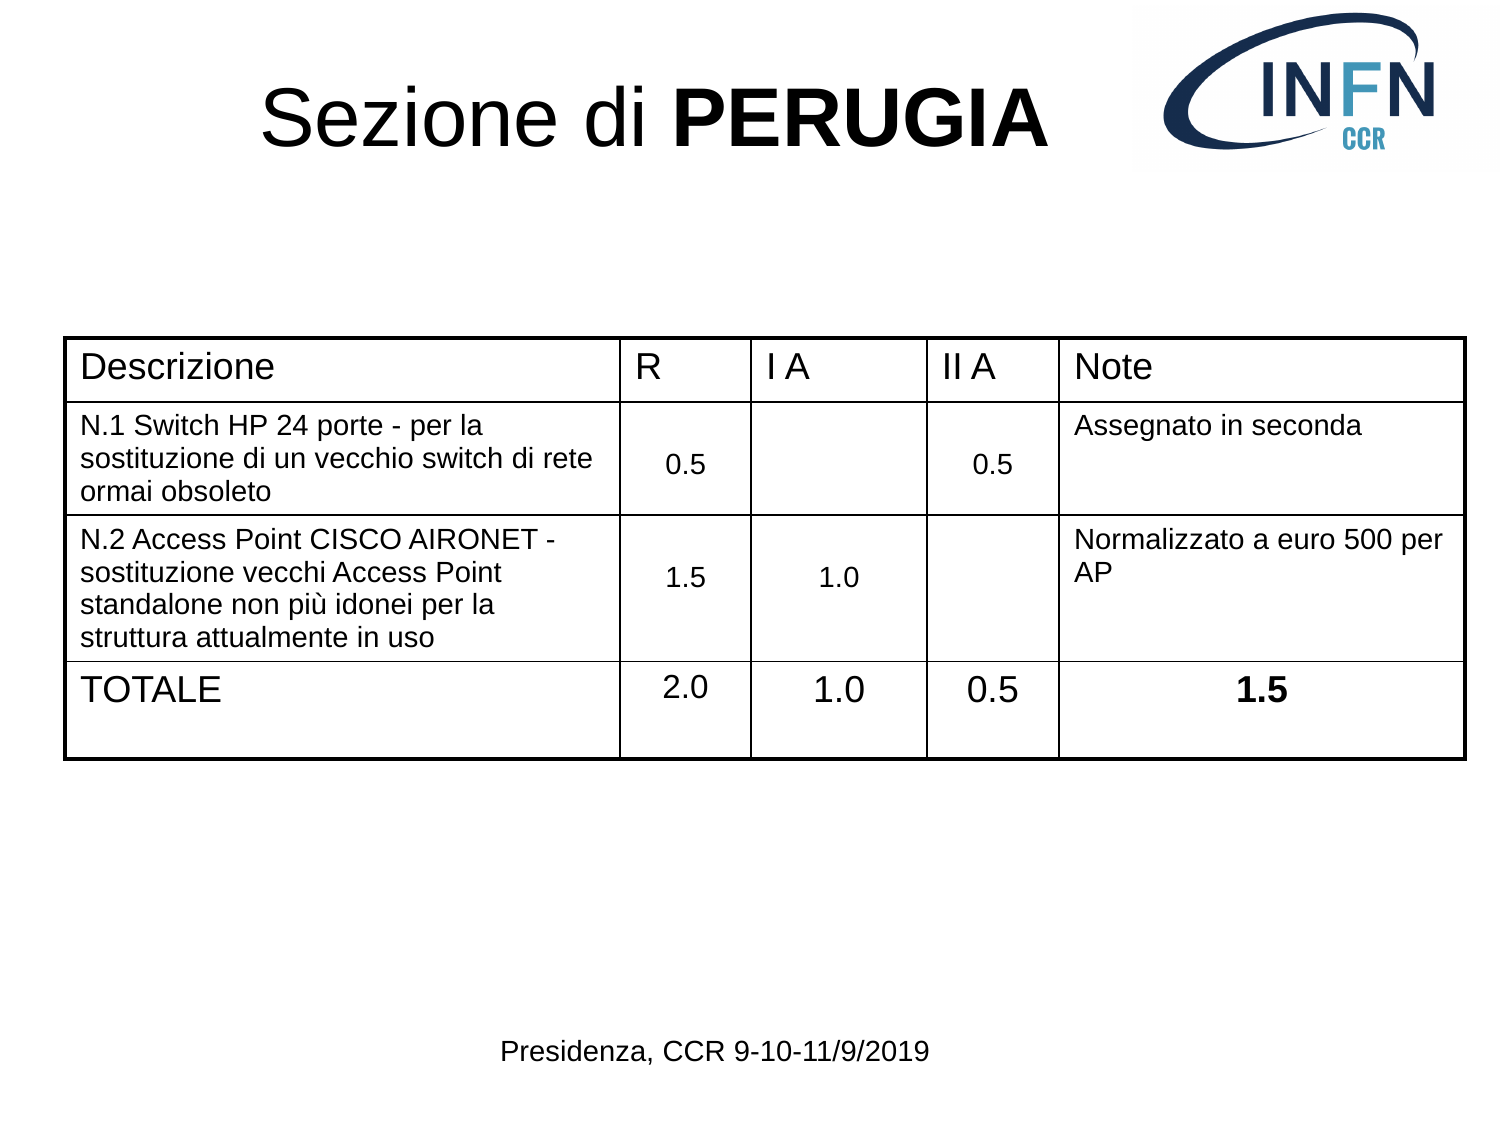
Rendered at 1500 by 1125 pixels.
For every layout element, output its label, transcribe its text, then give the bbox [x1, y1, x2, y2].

footer Presidenza, CCR 9-10-11/9/2019 [442, 1024, 988, 1103]
table_header R [621, 340, 750, 401]
picture [1131, 5, 1500, 173]
table_cell TOTALE [67, 662, 619, 757]
table_cell 0.5 [928, 662, 1058, 757]
table_cell N.2 Access Point CISCO AIRONET - sostituzione vecchi Access Point standalone non più idonei per la struttura attualmente in uso [67, 516, 619, 661]
table_cell 1.0 [752, 662, 926, 757]
table_cell 2.0 [621, 662, 750, 757]
table_cell N.1 Switch HP 24 porte - per la sostituzione di un vecchio switch di rete ormai obsoleto [67, 403, 619, 514]
table_cell [752, 403, 926, 514]
table_header Note [1060, 340, 1463, 401]
table_cell Normalizzato a euro 500 per AP [1060, 516, 1463, 661]
title Sezione di PERUGIA [74, 18, 1235, 207]
table_header I A [752, 340, 926, 401]
table_cell [928, 516, 1058, 661]
table_cell 1.5 [1060, 662, 1463, 757]
table_header II A [928, 340, 1058, 401]
table_cell 0.5 [621, 403, 750, 514]
table_cell 1.5 [621, 516, 750, 661]
table_cell 1.0 [752, 516, 926, 661]
table_cell Assegnato in seconda [1060, 403, 1463, 514]
table_cell 0.5 [928, 403, 1058, 514]
table_header Descrizione [67, 340, 619, 401]
